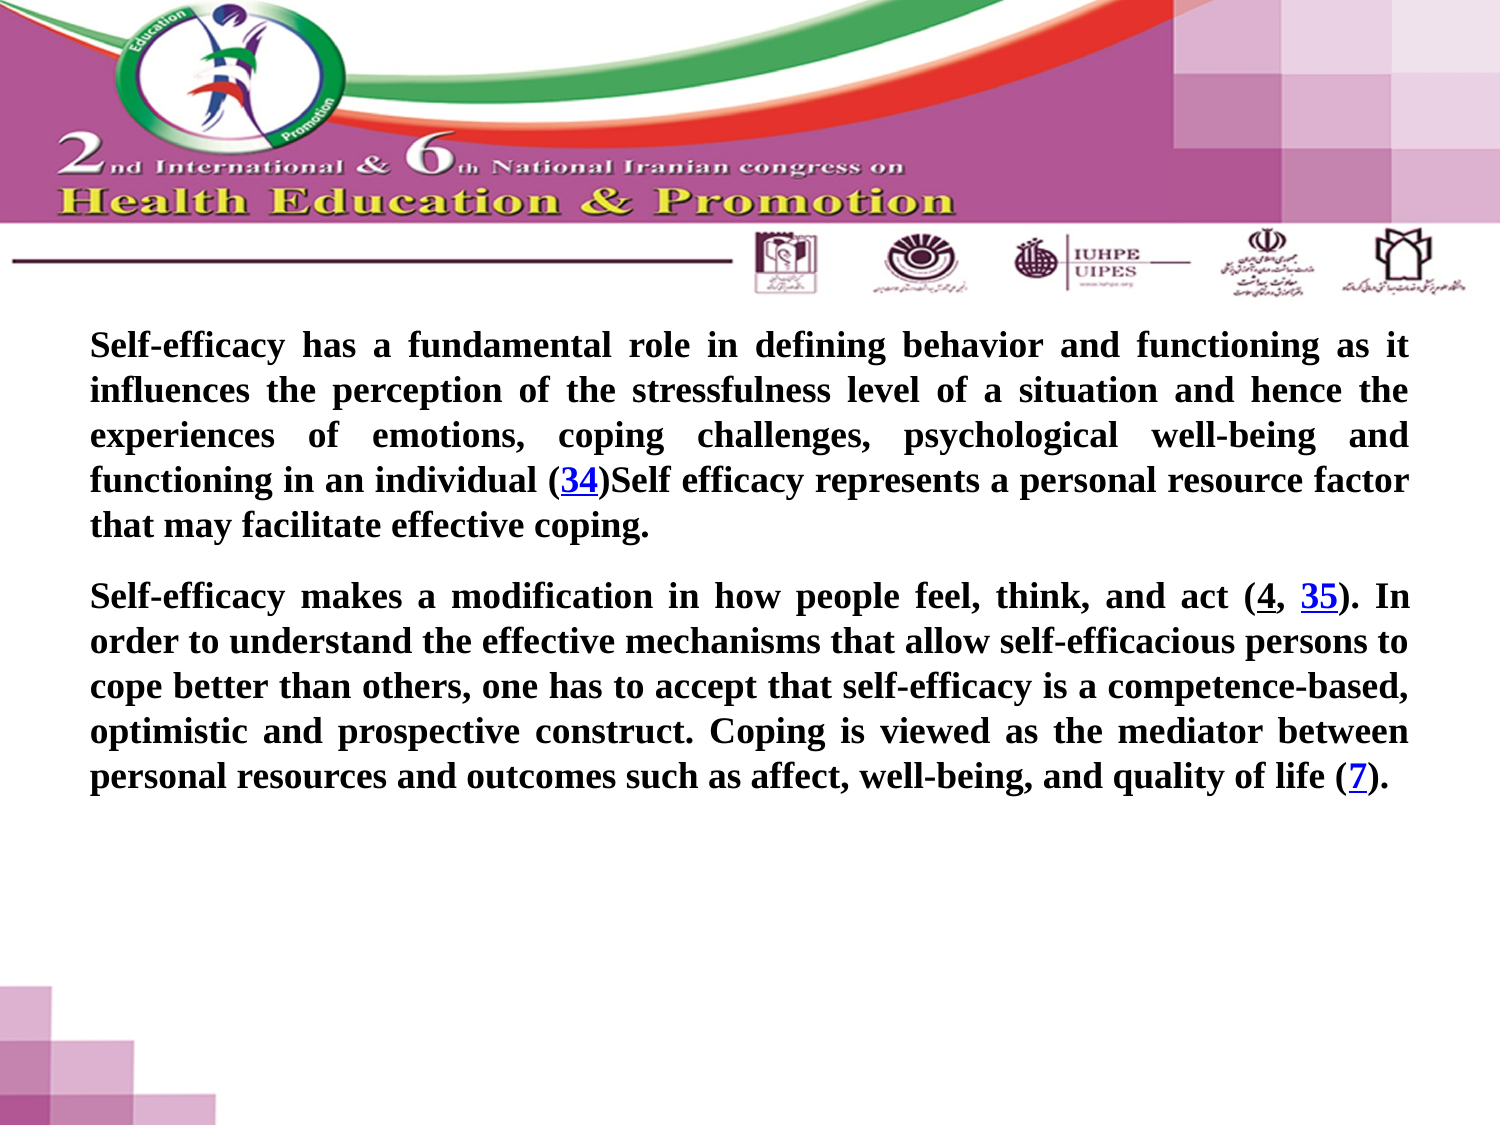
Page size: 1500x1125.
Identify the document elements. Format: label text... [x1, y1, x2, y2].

text_box Self-efficacy has a fundamental role in defining behavior and functioning as it influences the perception of the stressfulness level of a situation and hence the experiences of emotions, coping challenges, psychological well-being and functioning in an individual (34)Self efficacy represents a personal resource factor that may facilitate effective coping. Self-efficacy makes a modification in how people feel, think, and act (4, 35). In order to understand the effective mechanisms that allow self-efficacious persons to cope better than others, one has to accept that self-efficacy is a competence-based, optimistic and prospective construct. Coping is viewed as the mediator between personal resources and outcomes such as affect, well-being, and quality of life (7). [74, 312, 1425, 849]
picture [0, 0, 1500, 1125]
